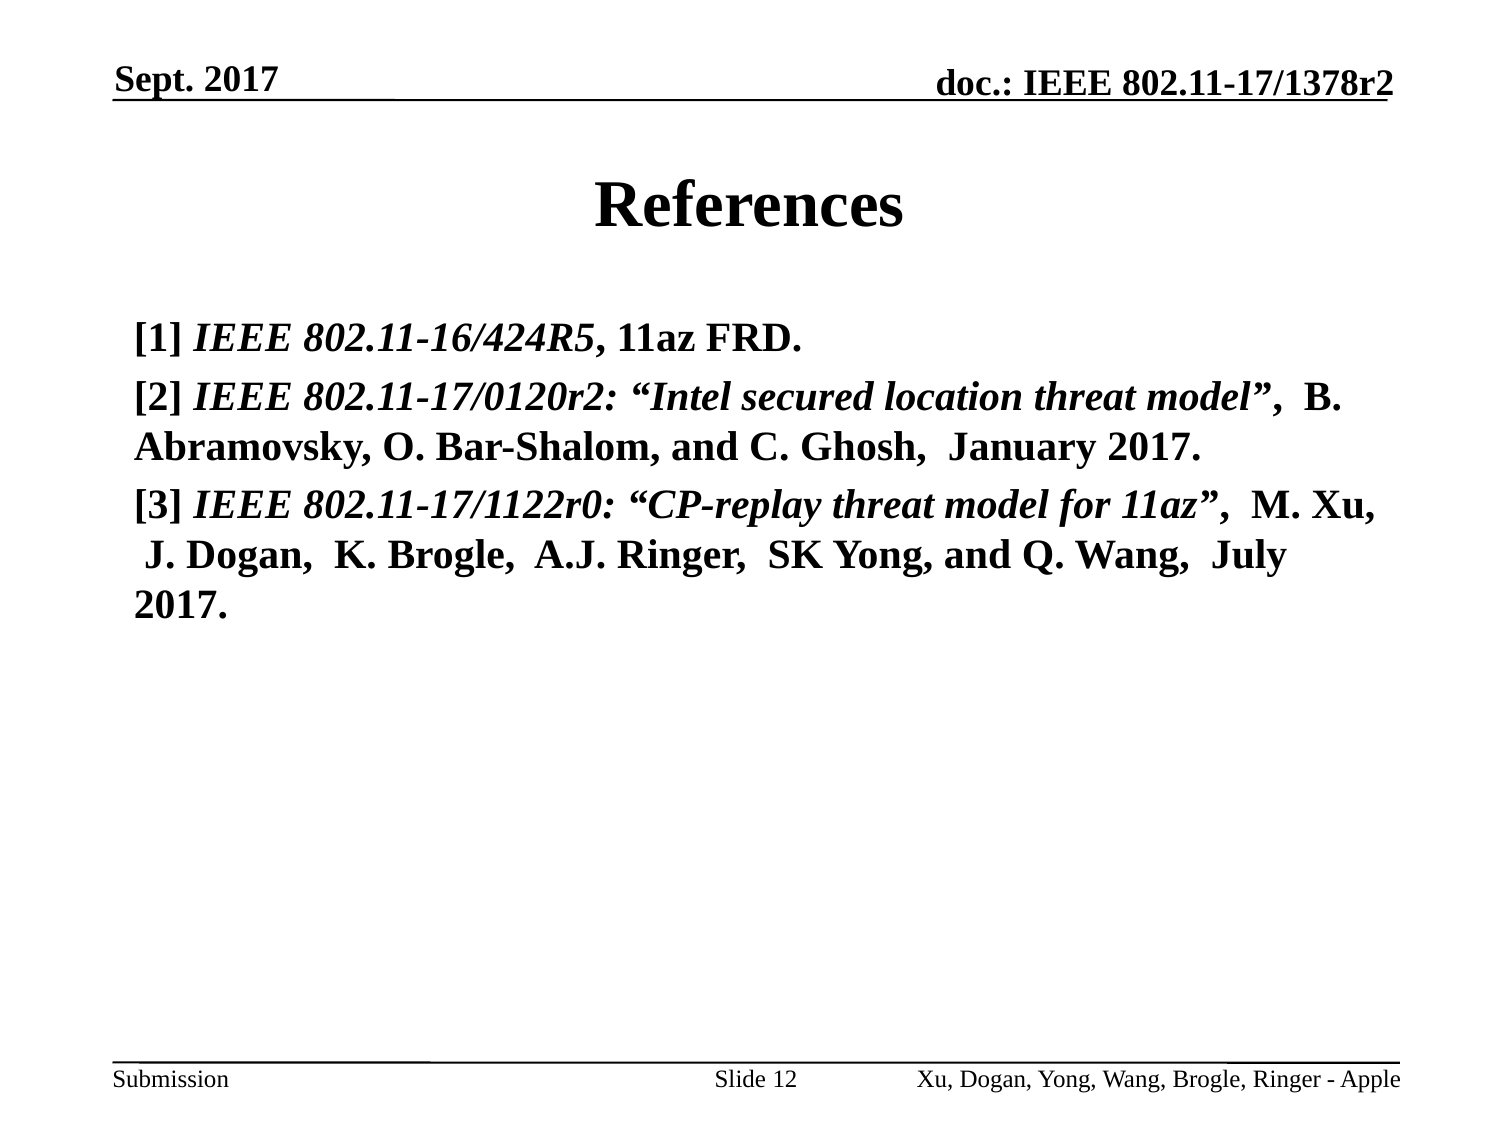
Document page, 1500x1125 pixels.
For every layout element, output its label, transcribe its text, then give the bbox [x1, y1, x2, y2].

footer Xu, Dogan, Yong, Wang, Brogle, Ringer - Apple [878, 1061, 1402, 1093]
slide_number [114, 54, 423, 100]
text_box References [112, 112, 1388, 288]
slide_number Slide 12 [712, 1061, 800, 1123]
text_box [1] IEEE 802.11-16/424R5, 11az FRD. [2] IEEE 802.11-17/0120r2: “Intel secured location threat model”, B. Abramovsky, O. Bar-Shalom, and C. Ghosh, January 2017. [3] IEEE 802.11-17/1122r0: “CP-replay threat model for 11az”, M. Xu, J. Dogan, K. Brogle, A.J. Ringer, SK Yong, and Q. Wang, July 2017. [118, 302, 1394, 978]
